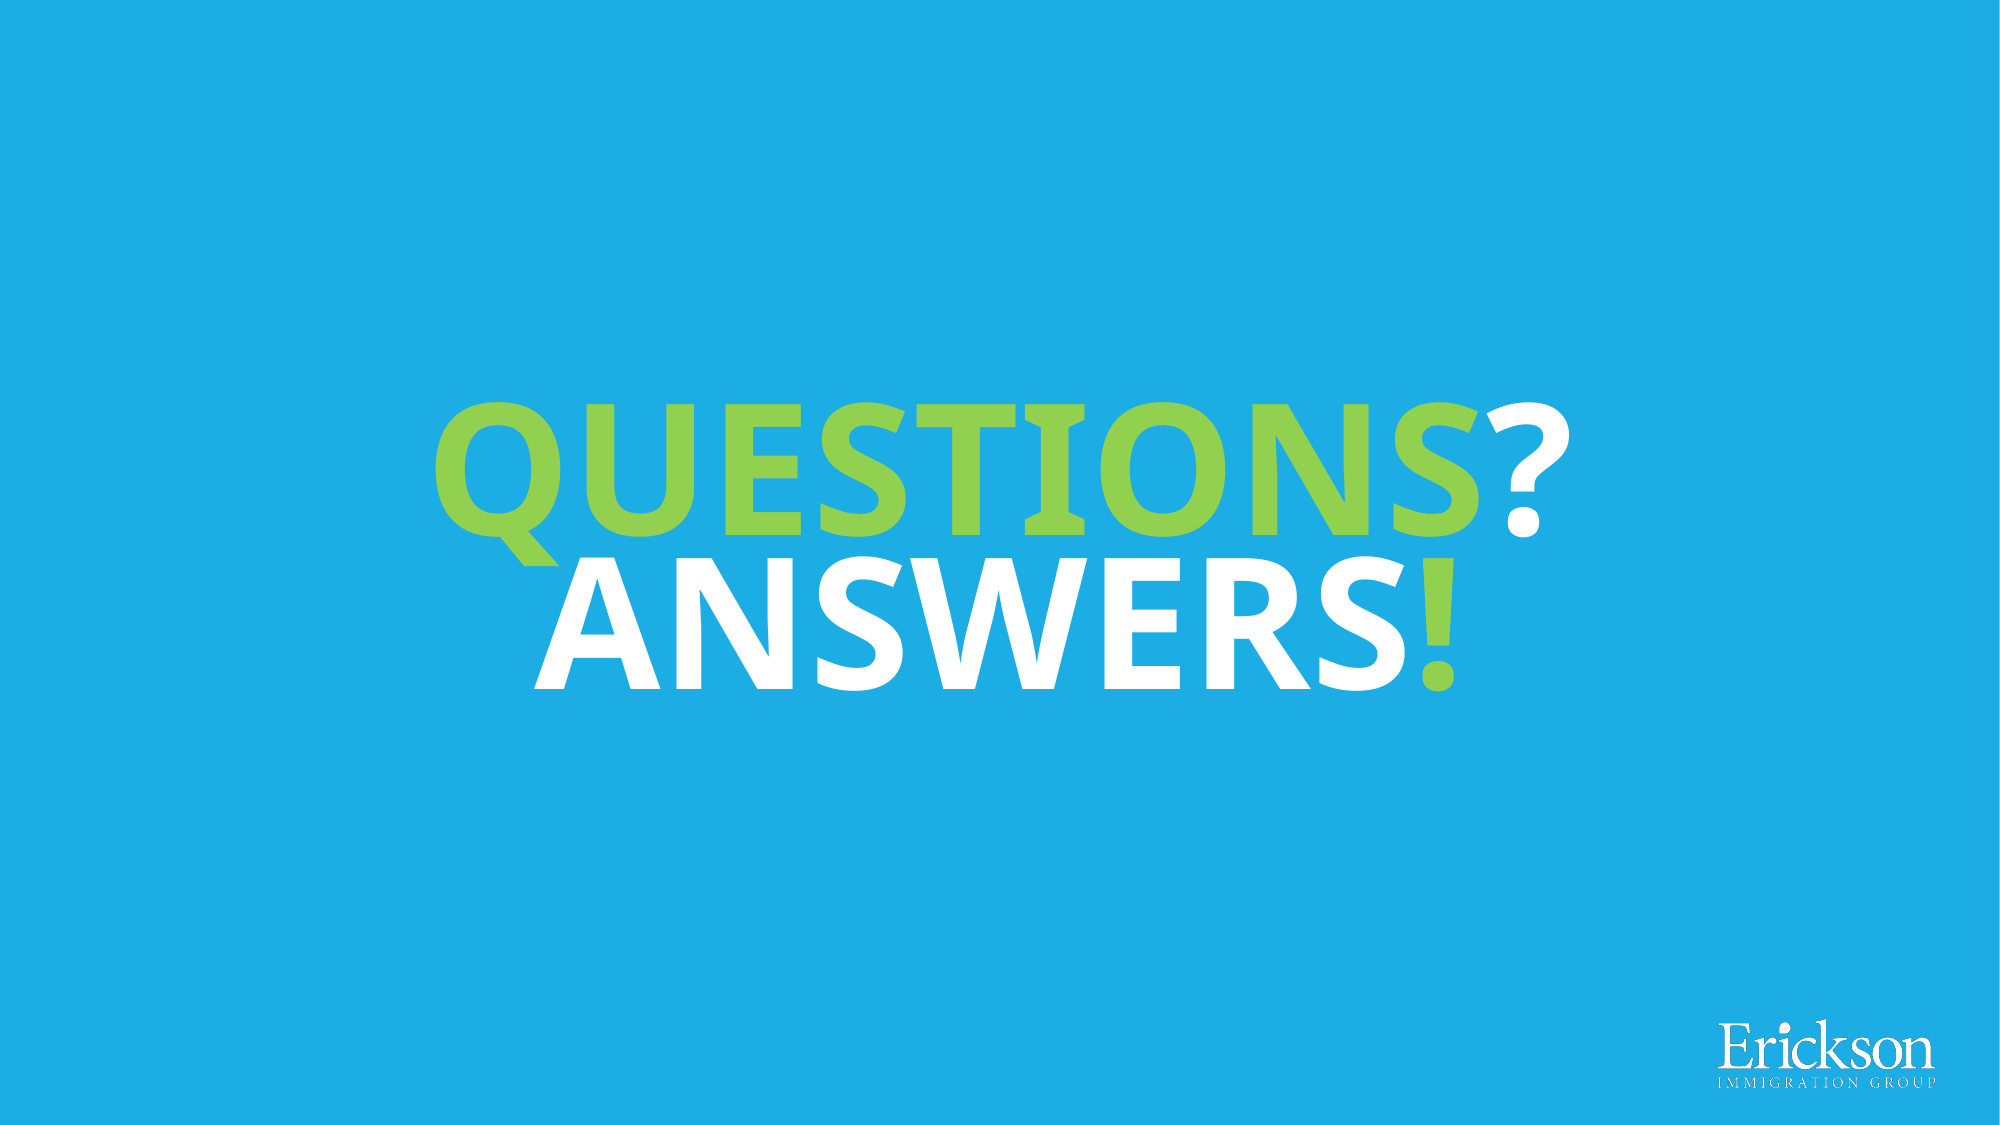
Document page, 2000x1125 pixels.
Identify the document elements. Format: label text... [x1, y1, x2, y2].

title QUESTIONS? ANSWERS! [75, 299, 1925, 825]
picture [1714, 1017, 1939, 1090]
